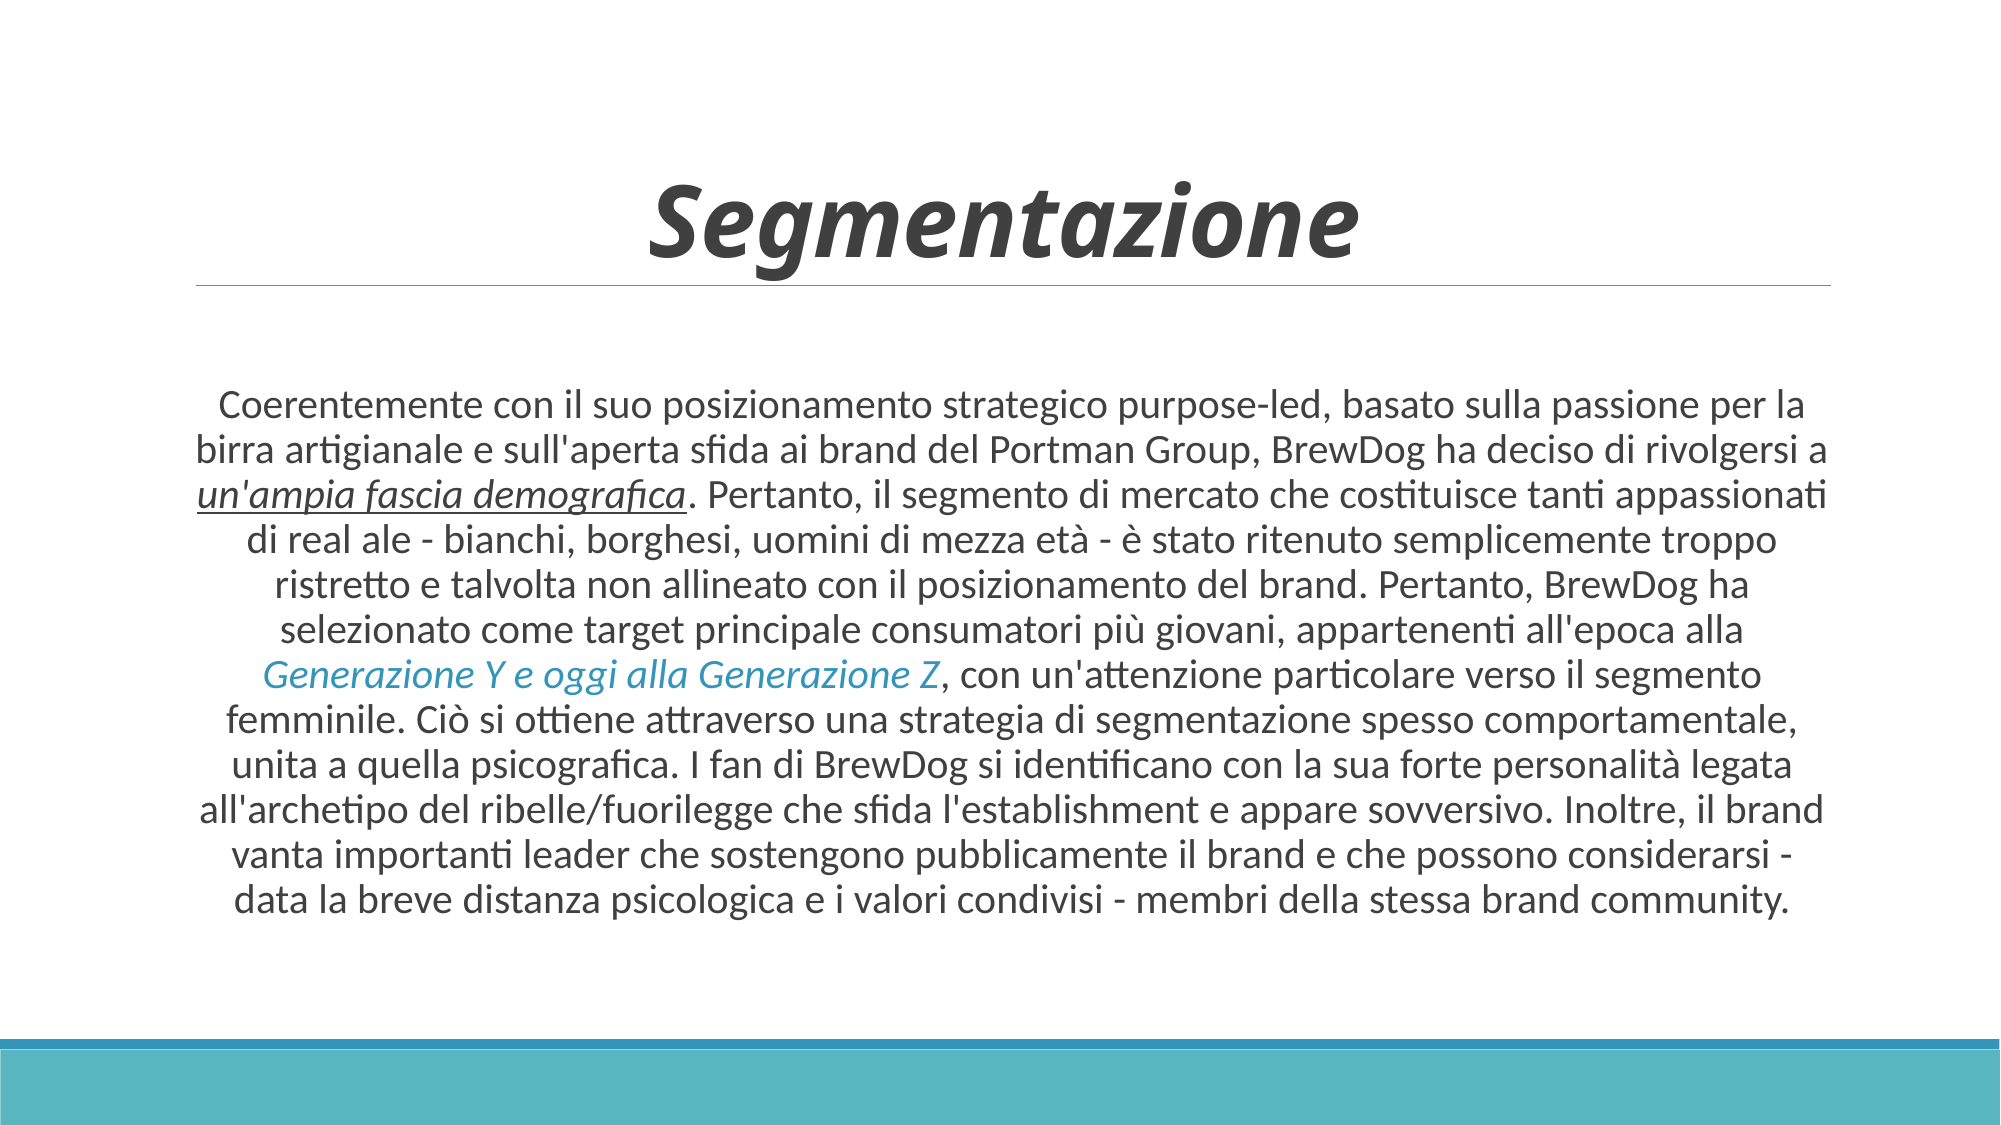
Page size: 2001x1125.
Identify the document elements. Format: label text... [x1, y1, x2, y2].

title Segmentazione [180, 47, 1830, 285]
list Coerentemente con il suo posizionamento strategico purpose-led, basato sulla passione per la birra artigianale e sull'aperta sfida ai brand del Portman Group, BrewDog ha deciso di rivolgersi a un'ampia fascia demografica. Pertanto, il segmento di mercato che costituisce tanti appassionati di real ale - bianchi, borghesi, uomini di mezza età - è stato ritenuto semplicemente troppo ristretto e talvolta non allineato con il posizionamento del brand. Pertanto, BrewDog ha selezionato come target principale consumatori più giovani, appartenenti all'epoca alla Generazione Y e oggi alla Generazione Z, con un'attenzione particolare verso il segmento femminile. Ciò si ottiene attraverso una strategia di segmentazione spesso comportamentale, unita a quella psicografica. I fan di BrewDog si identificano con la sua forte personalità legata all'archetipo del ribelle/fuorilegge che sfida l'establishment e appare sovversivo. Inoltre, il brand vanta importanti leader che sostengono pubblicamente il brand e che possono considerarsi - data la breve distanza psicologica e i valori condivisi - membri della stessa brand community. [180, 375, 1830, 1036]
